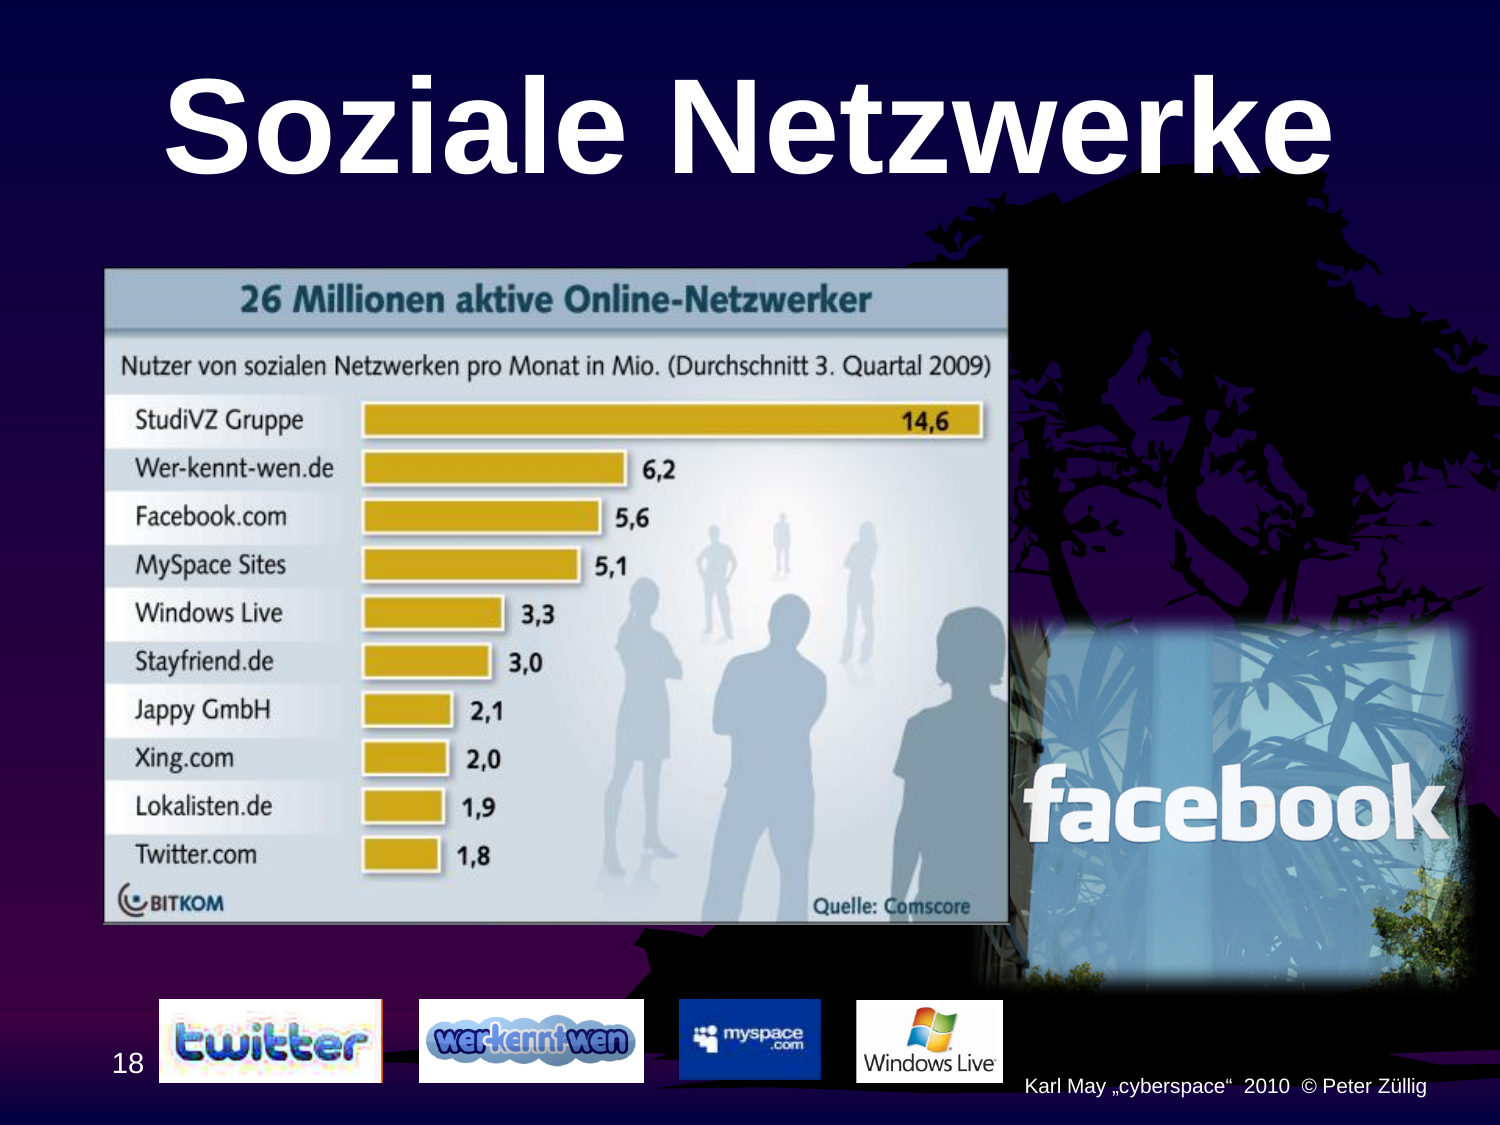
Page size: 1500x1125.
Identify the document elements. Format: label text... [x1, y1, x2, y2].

slide_number 18 [35, 1024, 160, 1100]
text_box Soziale Netzwerke [41, 30, 1459, 209]
picture [856, 1000, 1004, 1083]
picture [419, 999, 644, 1083]
picture [159, 999, 384, 1083]
picture [678, 999, 822, 1080]
text_box Karl May „cyberspace“ 2010 © Peter Züllig [1009, 1065, 1500, 1106]
picture [103, 266, 1483, 998]
